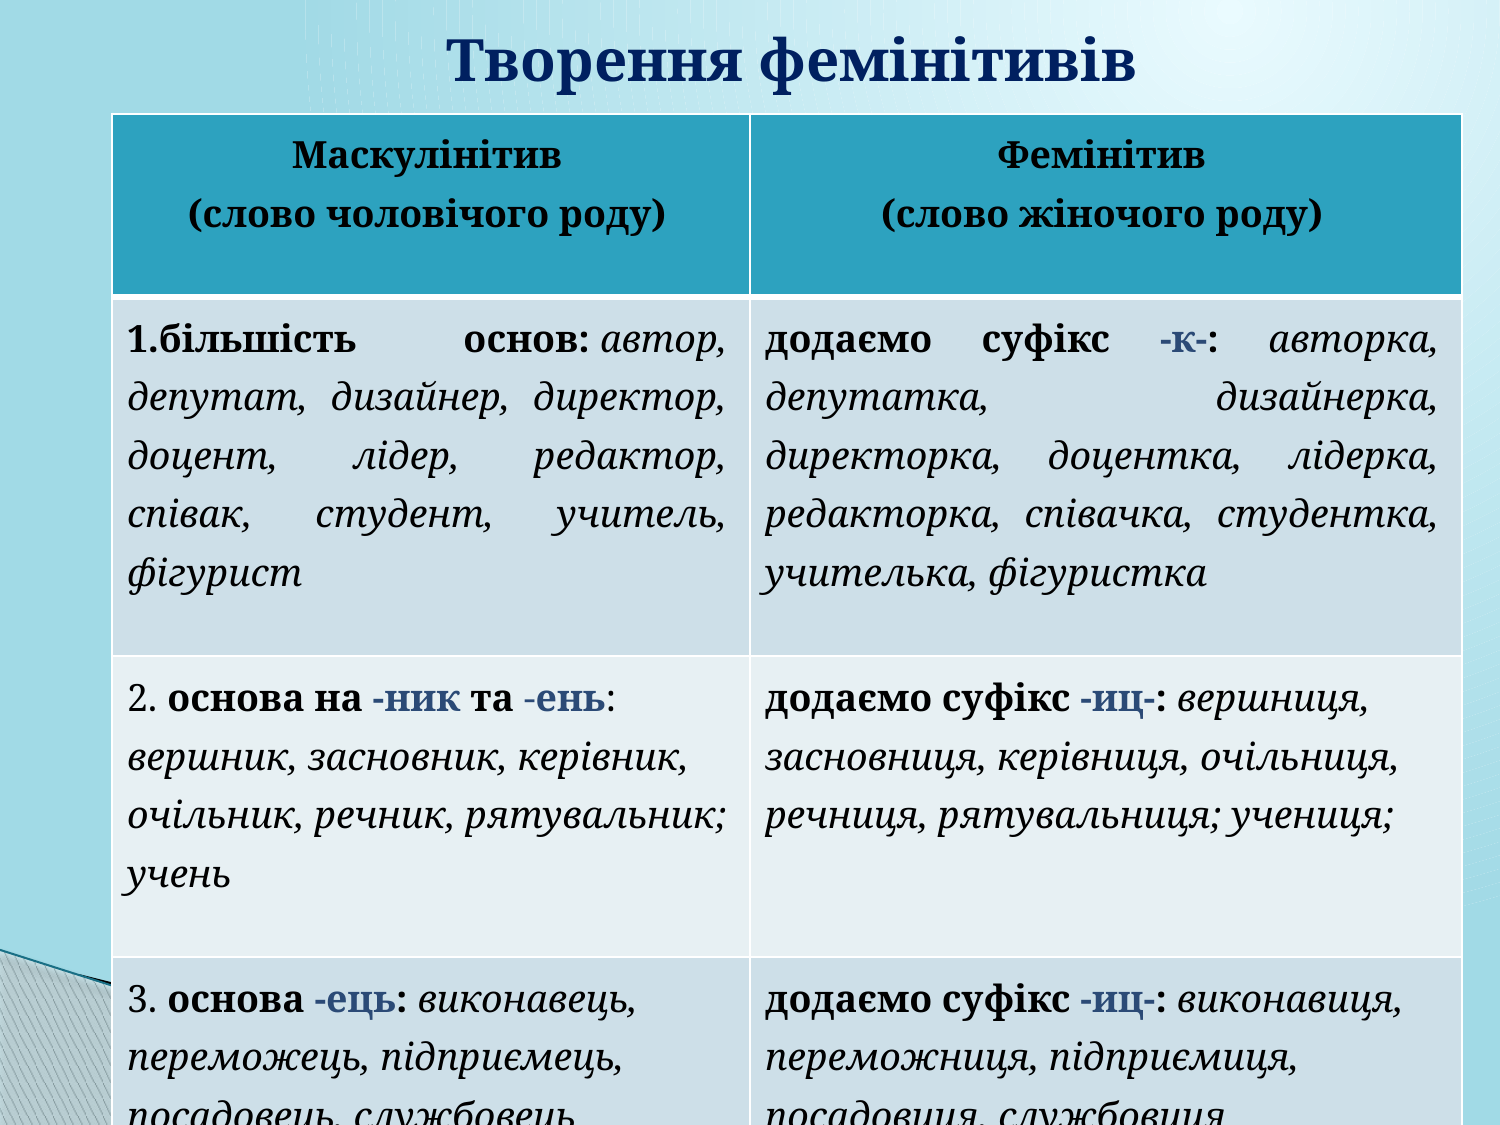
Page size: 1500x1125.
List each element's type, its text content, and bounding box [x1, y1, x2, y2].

table_header Маскулінітив (слово чоловічого роду) [113, 119, 749, 294]
table_header Фемінітив (слово жіночого роду) [751, 119, 1461, 294]
table_cell 2. основа на -ник та -ень: вершник, засновник, керівник, очільник, речник, рятувальник; учень [113, 657, 749, 956]
title Творення фемінітивів [100, 0, 1485, 119]
table_cell додаємо суфікс -к-: авторка, депутатка, дизайнерка, директорка, доцентка, лідерка, редакторка, співачка, студентка, учителька, фігуристка [751, 300, 1461, 655]
table_cell 1.більшість основ: автор, депутат, дизайнер, директор, доцент, лідер, редактор, співак, студент, учитель, фігурист [113, 300, 749, 655]
table_cell 3. основа -ець: виконавець, переможець, підприємець, посадовець, службовець [113, 958, 749, 1125]
table_cell додаємо суфікс -иц-: виконавиця, переможниця, підприємиця, посадовиця, службовиця [751, 958, 1461, 1125]
table_cell додаємо суфікс -иц-: вершниця, засновниця, керівниця, очільниця, речниця, рятувальниця; учениця; [751, 657, 1461, 956]
